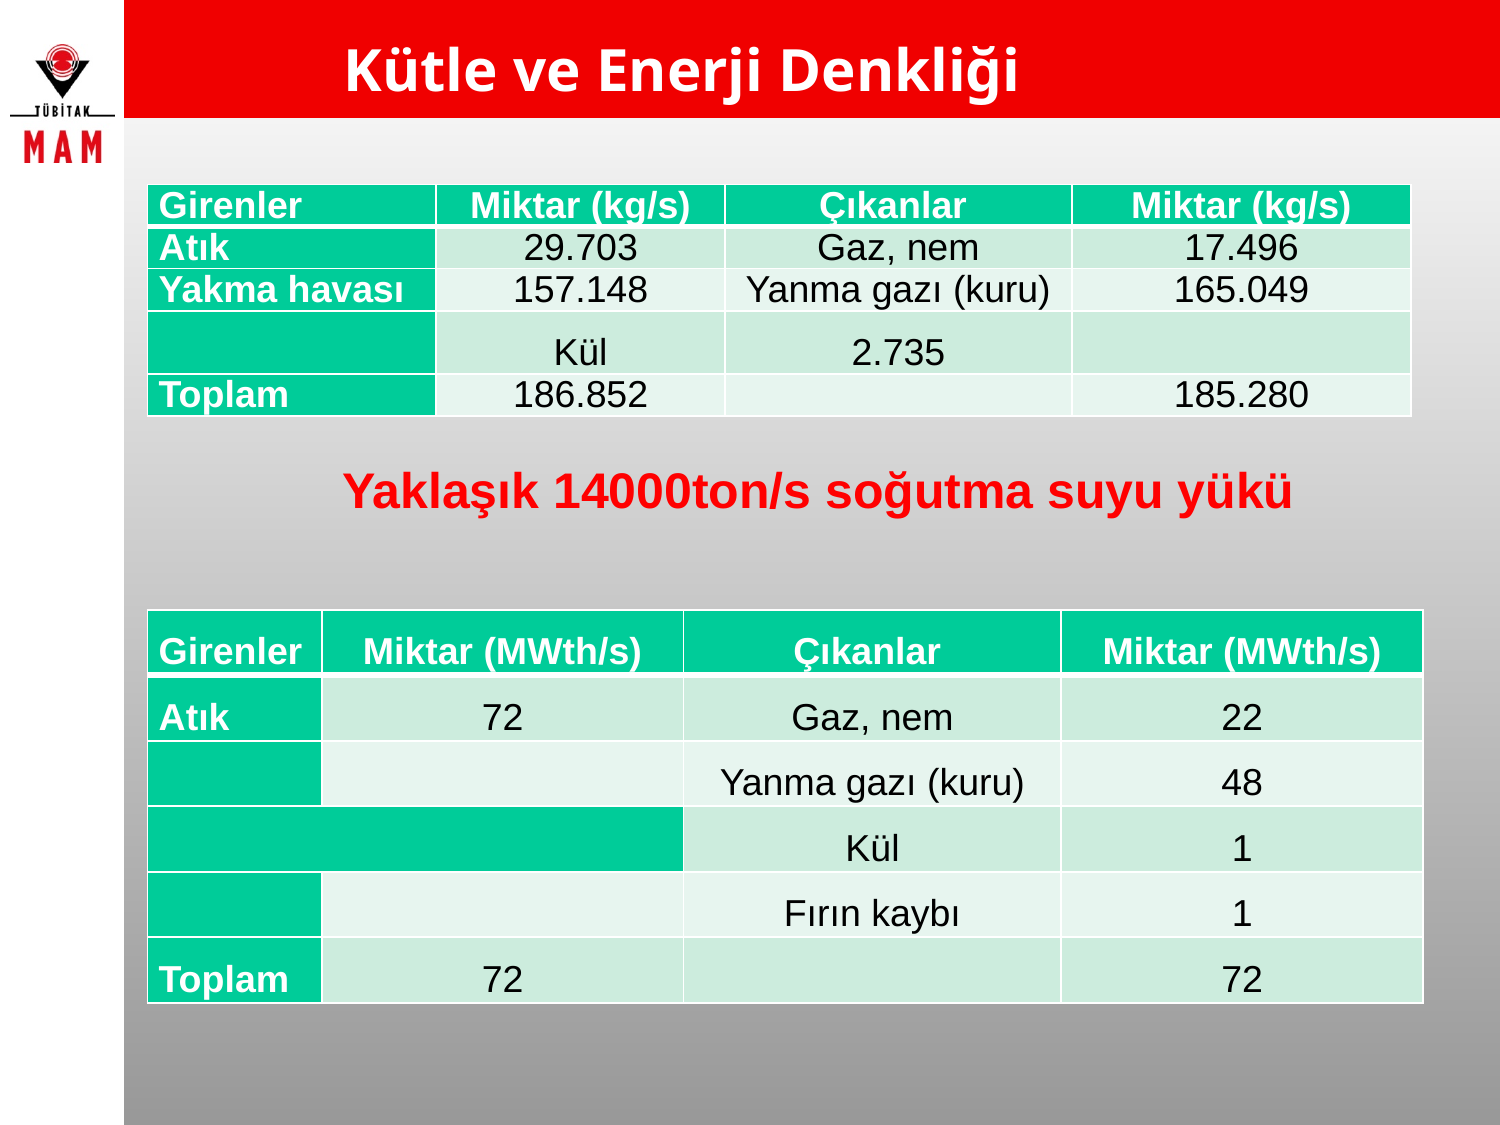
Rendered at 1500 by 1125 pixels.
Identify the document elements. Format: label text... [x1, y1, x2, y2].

table_header Çıkanlar [684, 611, 1060, 672]
table_cell [148, 873, 321, 936]
text_box Kütle ve Enerji Denkliği [11, 9, 1353, 126]
table_cell Toplam [148, 375, 435, 415]
table_header Girenler [148, 611, 321, 672]
table_cell [323, 742, 683, 805]
table_cell 29.703 [437, 229, 724, 268]
picture [10, 44, 115, 163]
table_header Çıkanlar [726, 185, 1071, 224]
table_cell Yanma gazı (kuru) [726, 269, 1071, 310]
table_cell 1 [1062, 807, 1422, 871]
table_cell 22 [1062, 678, 1422, 740]
table_cell 17.496 [1073, 229, 1410, 268]
table_cell [726, 375, 1071, 415]
table_cell 185.280 [1073, 375, 1410, 415]
table_cell Yakma havası [148, 269, 435, 310]
table_cell 48 [1062, 742, 1422, 805]
table_cell 2.735 [726, 312, 1071, 373]
table_cell [148, 312, 435, 373]
table_cell Gaz, nem [726, 229, 1071, 268]
table_cell [323, 873, 683, 936]
table_cell 186.852 [437, 375, 724, 415]
table_cell [148, 742, 321, 805]
table_cell Atık [148, 229, 435, 268]
table_cell 72 [1062, 938, 1422, 1002]
table_cell Kül [437, 312, 724, 373]
table_header Miktar (MWth/s) [1062, 611, 1422, 672]
table_cell 1 [1062, 873, 1422, 936]
table_cell Fırın kaybı [684, 873, 1060, 936]
table_cell Yanma gazı (kuru) [684, 742, 1060, 805]
text_box Yaklaşık 14000ton/s soğutma suyu yükü [327, 451, 1311, 526]
table_cell Kül [684, 807, 1060, 871]
table_cell Toplam [148, 938, 321, 1002]
table_cell [148, 807, 683, 871]
table_cell 72 [323, 938, 683, 1002]
table_header Miktar (kg/s) [1073, 185, 1410, 224]
table_cell [1073, 312, 1410, 373]
table_cell 72 [323, 678, 683, 740]
table_header Miktar (MWth/s) [323, 611, 683, 672]
table_header Miktar (kg/s) [437, 185, 724, 224]
table_cell [684, 938, 1060, 1002]
table_header Girenler [148, 185, 435, 224]
table_cell Gaz, nem [684, 678, 1060, 740]
table_cell 157.148 [437, 269, 724, 310]
table_cell Atık [148, 678, 321, 740]
table_cell 165.049 [1073, 269, 1410, 310]
